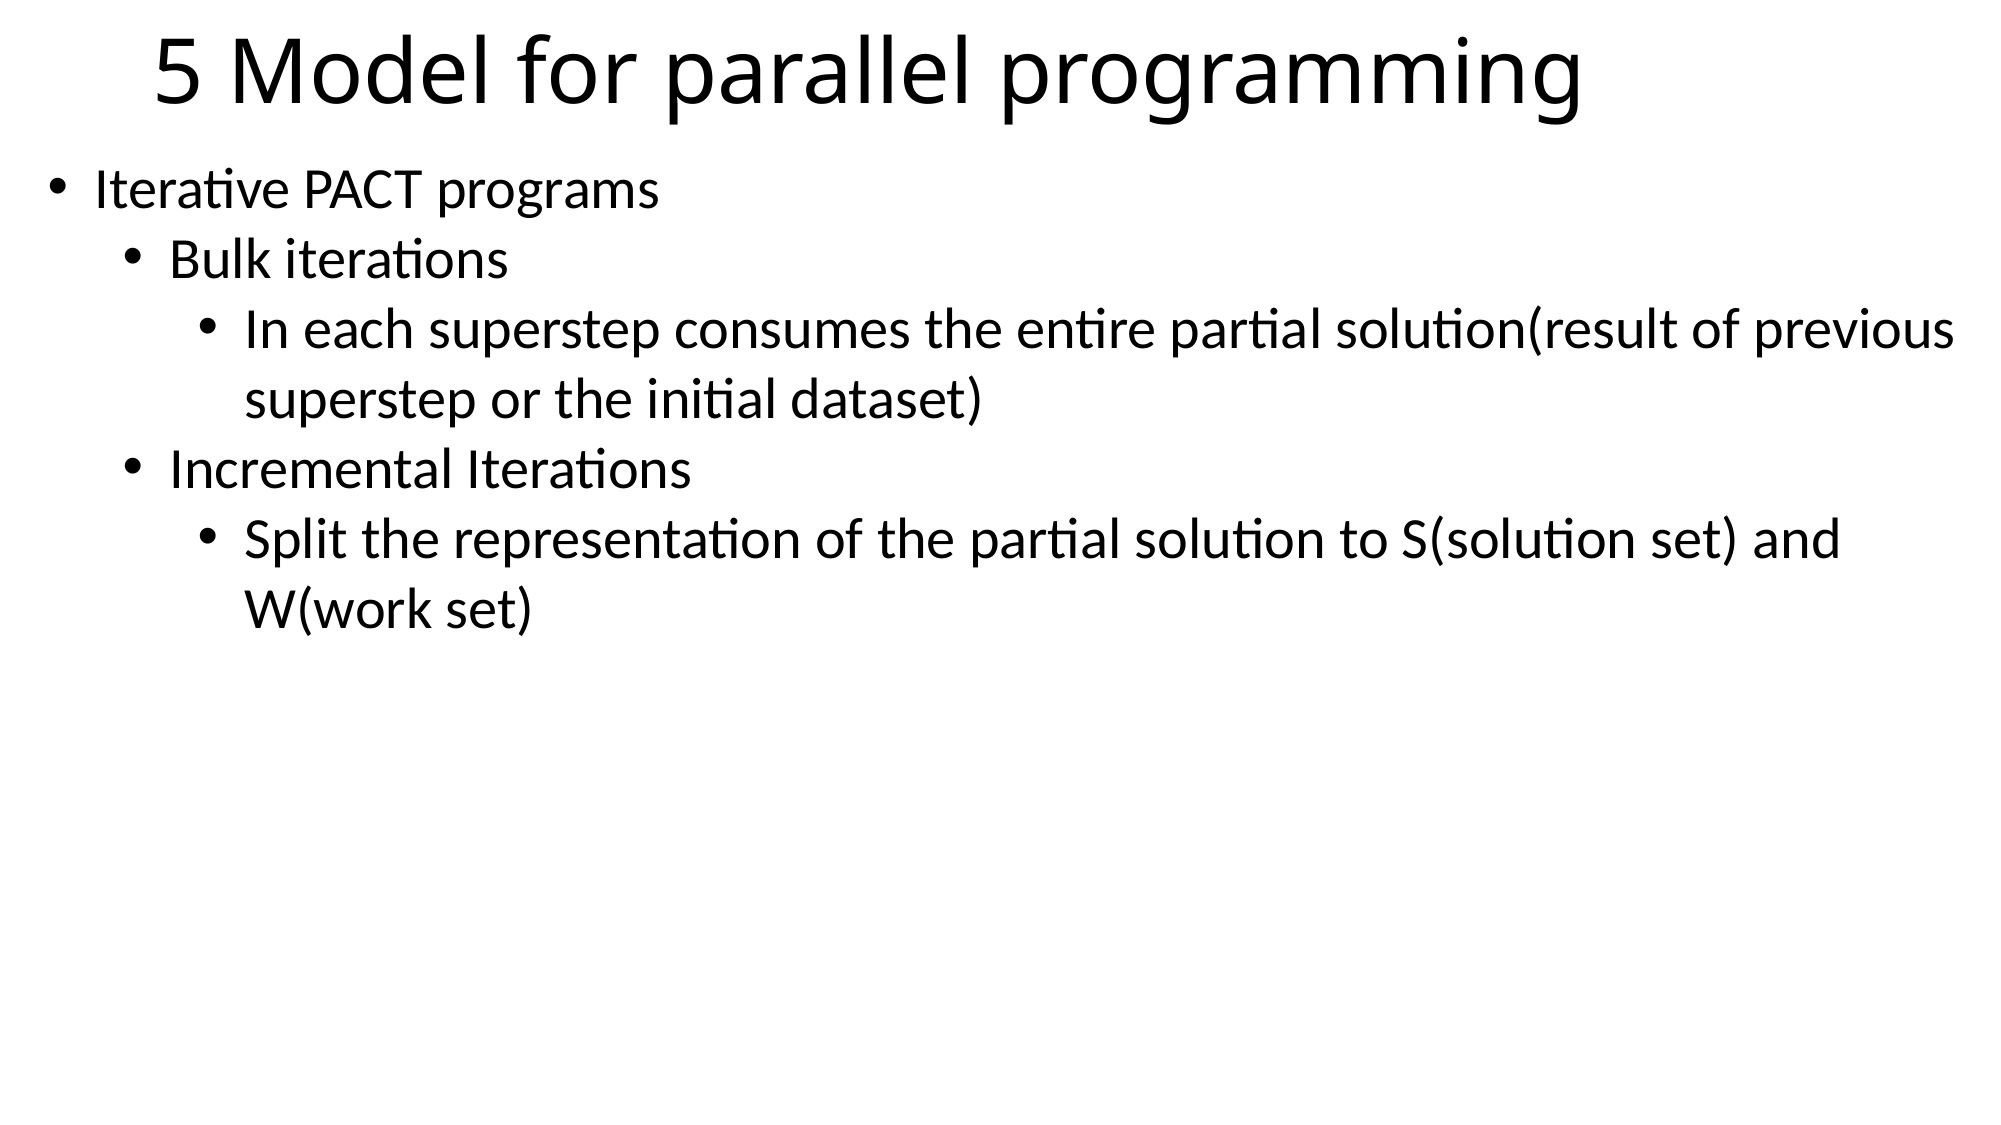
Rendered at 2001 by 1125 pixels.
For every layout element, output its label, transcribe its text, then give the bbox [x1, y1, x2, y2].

text_box Iterative PACT programs Bulk iterations In each superstep consumes the entire partial solution(result of previous superstep or the initial dataset) Incremental Iterations Split the representation of the partial solution to S(solution set) and W(work set) [32, 142, 1982, 718]
title 5 Model for parallel programming [53, 16, 1686, 131]
